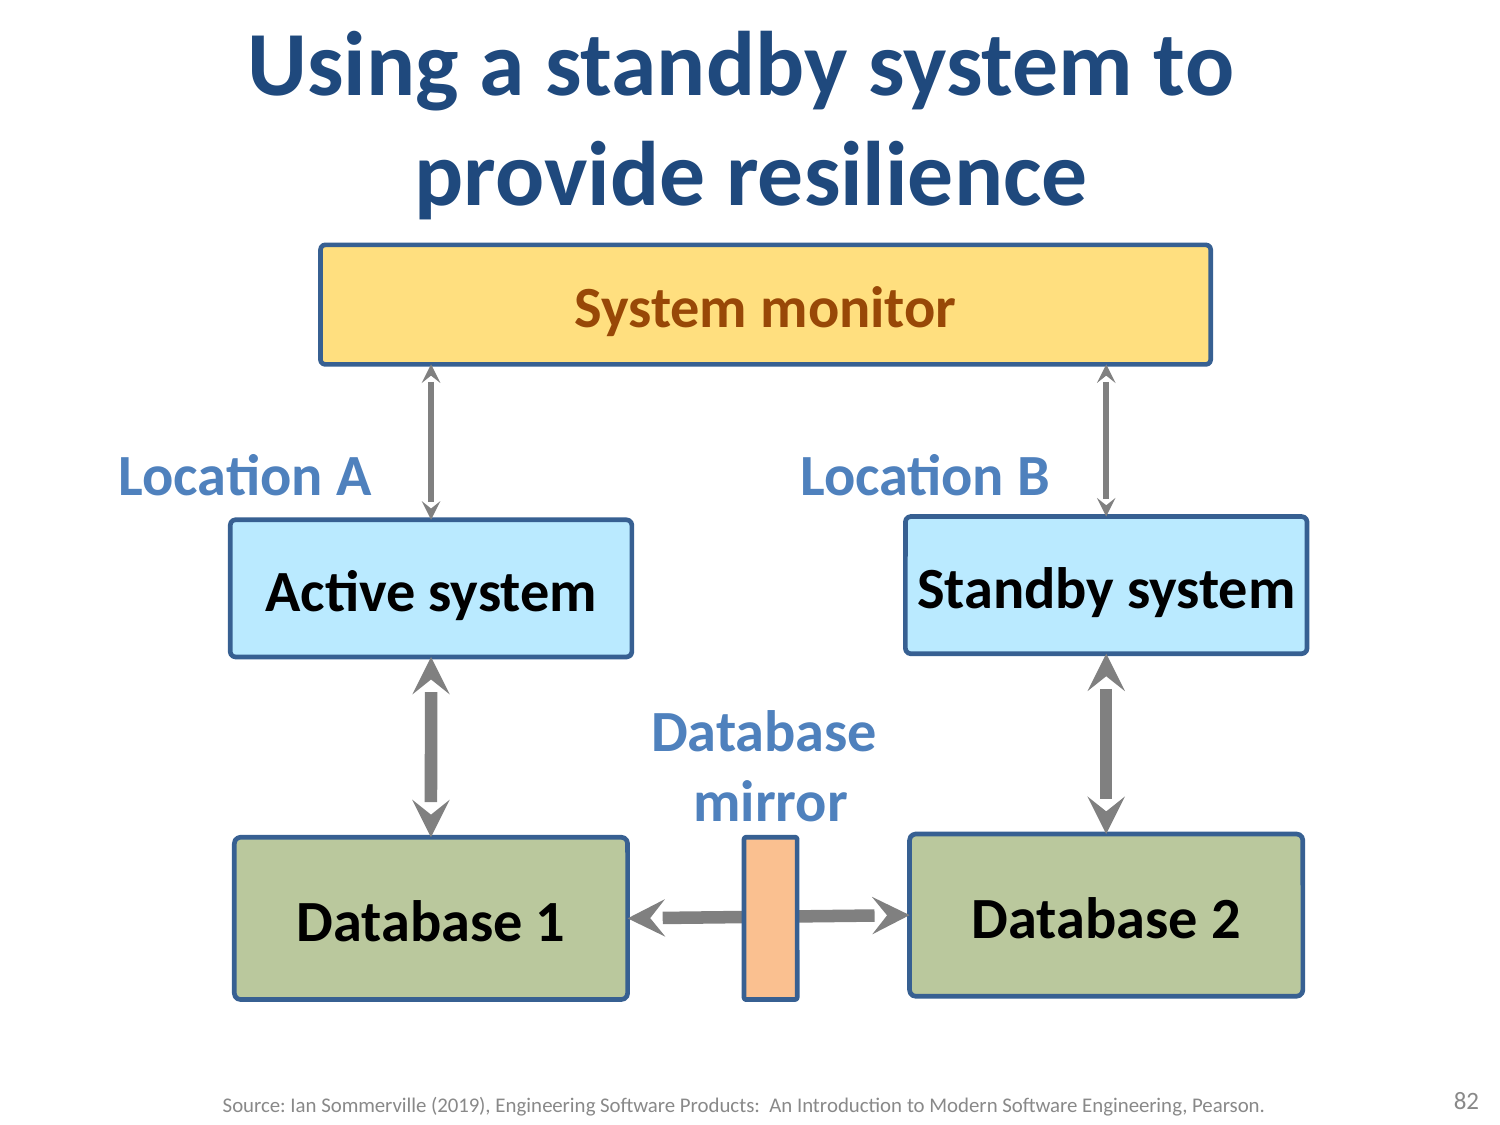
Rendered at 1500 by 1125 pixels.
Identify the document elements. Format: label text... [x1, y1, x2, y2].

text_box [627, 914, 910, 919]
text_box Location A [103, 429, 386, 515]
footer Source: Ian Sommerville (2019), Engineering Software Products: An Introduction to Modern Software Engineering, Pearson. [100, 1082, 1388, 1125]
title Using a standby system to provide resilience [76, 19, 1427, 209]
text_box Active system [230, 519, 632, 657]
text_box [744, 841, 798, 913]
slide_number 82 [1144, 1069, 1495, 1125]
text_box Database 1 [234, 837, 628, 1000]
text_box System monitor [320, 244, 1211, 365]
text_box Database 2 [909, 833, 1303, 997]
text_box [744, 927, 798, 1000]
text_box Standby system [905, 516, 1308, 654]
text_box Location B [785, 429, 1066, 515]
text_box Database mirror [636, 685, 906, 841]
